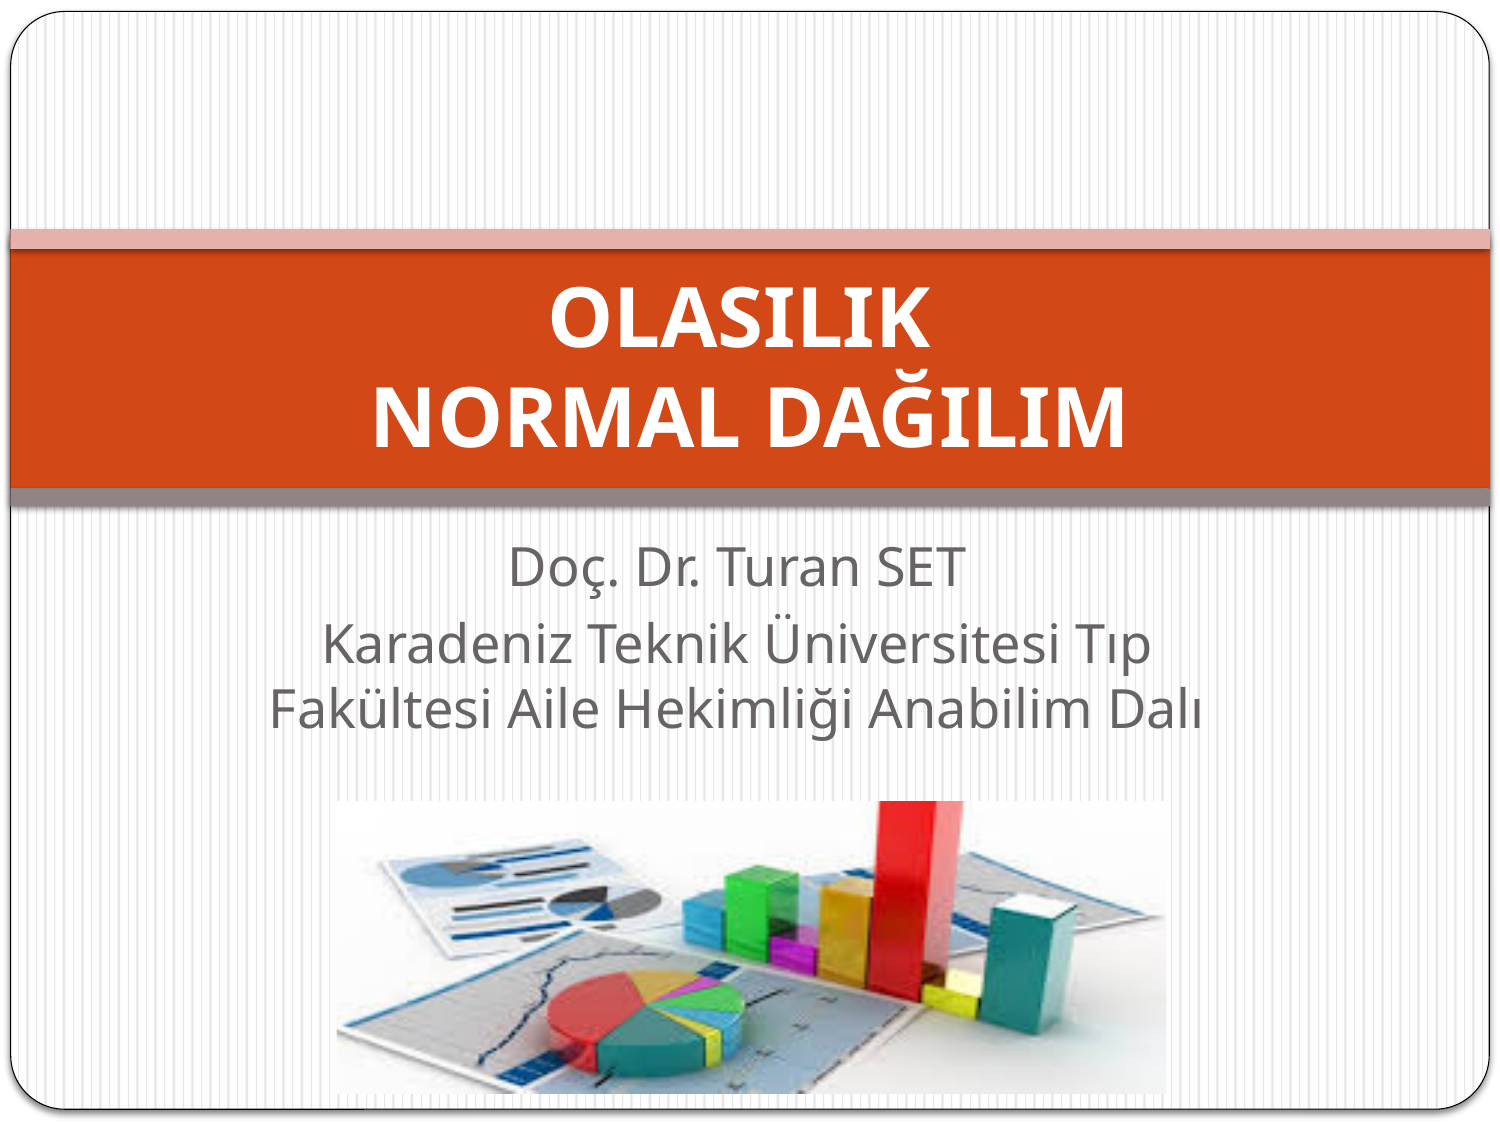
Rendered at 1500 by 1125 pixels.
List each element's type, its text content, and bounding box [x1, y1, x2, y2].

title OLASILIK NORMAL DAĞILIM [75, 247, 1425, 489]
subtitle Doç. Dr. Turan SET Karadeniz Teknik Üniversitesi Tıp Fakültesi Aile Hekimliği Anabilim Dalı [212, 525, 1263, 788]
picture [336, 800, 1167, 1095]
